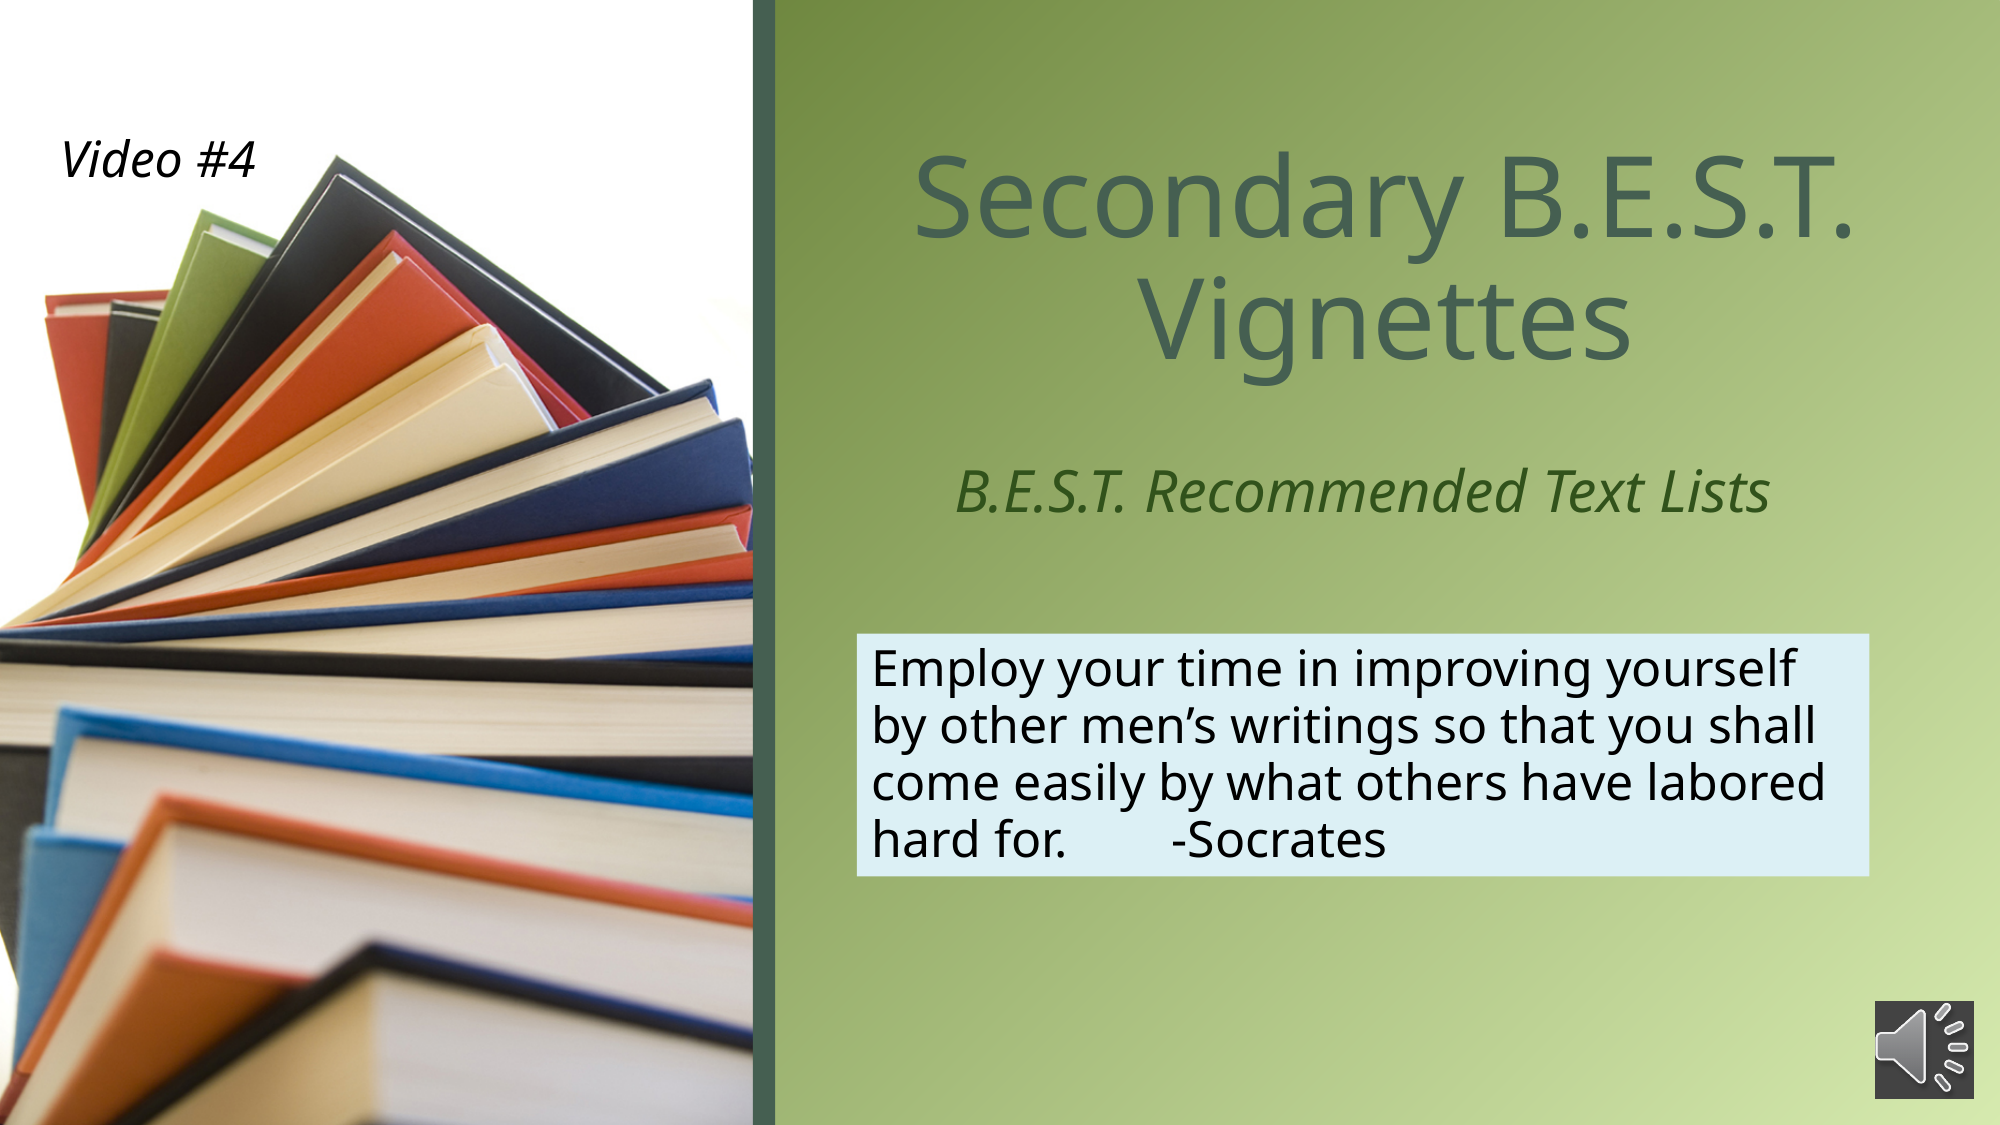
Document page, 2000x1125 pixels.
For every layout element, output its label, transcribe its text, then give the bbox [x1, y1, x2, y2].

title Secondary B.E.S.T. Vignettes [772, 101, 2000, 472]
picture [1874, 999, 1975, 1100]
picture [0, 0, 752, 1125]
text_box Employ your time in improving yourself by other men’s writings so that you shall come easily by what others have labored hard for. -Socrates [856, 654, 1870, 877]
subtitle B.E.S.T. Recommended Text Lists [788, 449, 1938, 654]
text_box Video #4 [45, 124, 299, 196]
